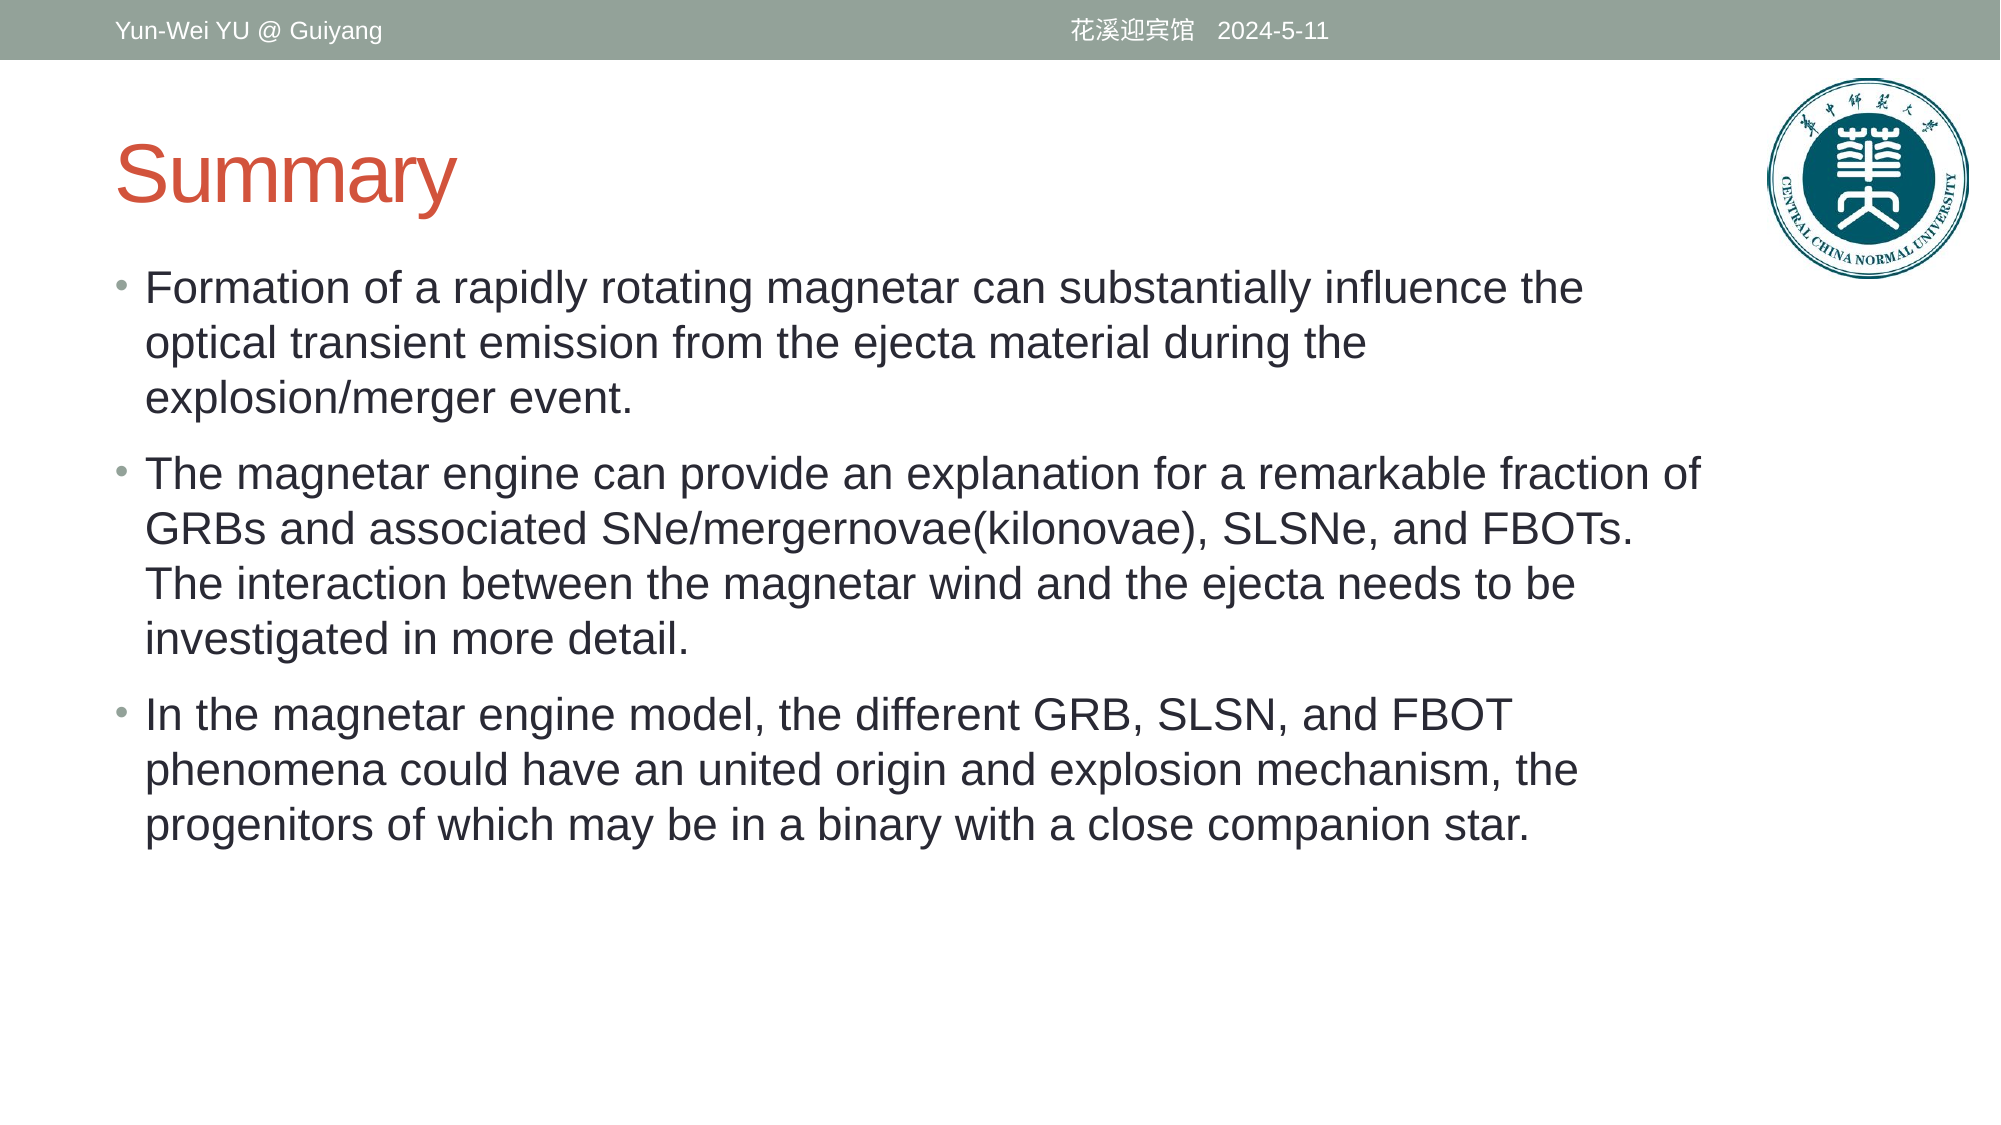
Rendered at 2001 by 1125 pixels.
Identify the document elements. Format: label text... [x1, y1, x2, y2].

title Summary [99, 87, 1764, 251]
list Formation of a rapidly rotating magnetar can substantially influence the optical transient emission from the ejecta material during the explosion/merger event. The magnetar engine can provide an explanation for a remarkable fraction of GRBs and associated SNe/mergernovae(kilonovae), SLSNe, and FBOTs. The interaction between the magnetar wind and the ejecta needs to be investigated in more detail. In the magnetar engine model, the different GRB, SLSN, and FBOT phenomena could have an united origin and explosion mechanism, the progenitors of which may be in a binary with a close companion star. [99, 249, 1721, 1085]
footer 花溪迎宾馆 2024-5-11 [750, 3, 1650, 57]
picture [1767, 77, 1969, 280]
slide_number Yun-Wei YU @ Guiyang [99, 3, 734, 57]
